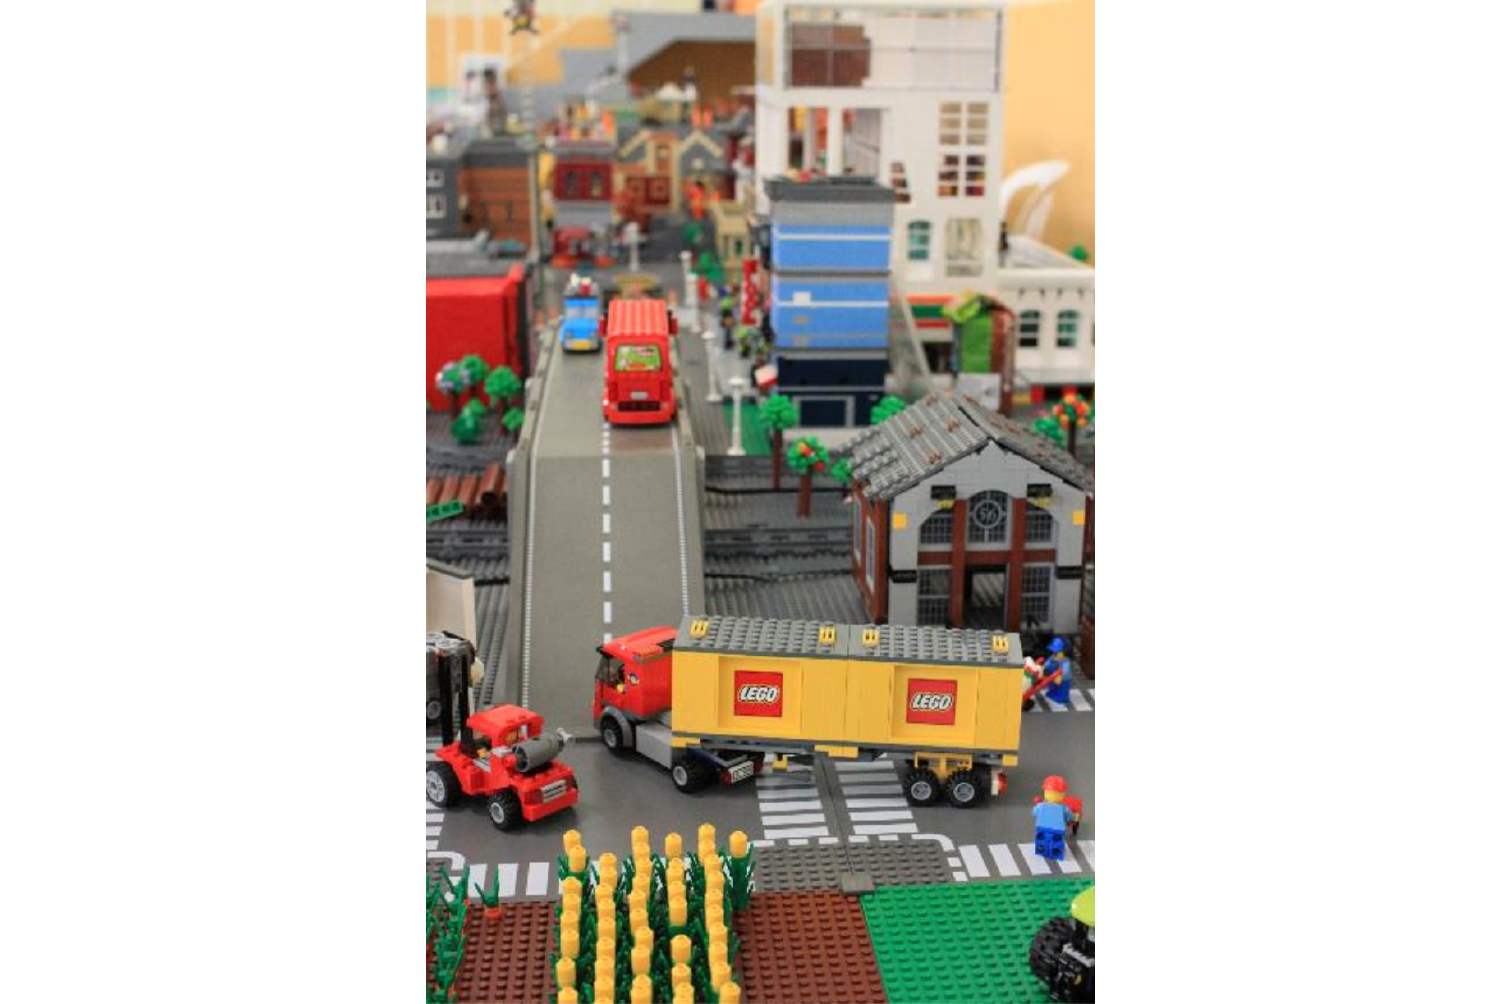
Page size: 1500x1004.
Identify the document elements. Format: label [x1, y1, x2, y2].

picture [258, 1, 1263, 1003]
